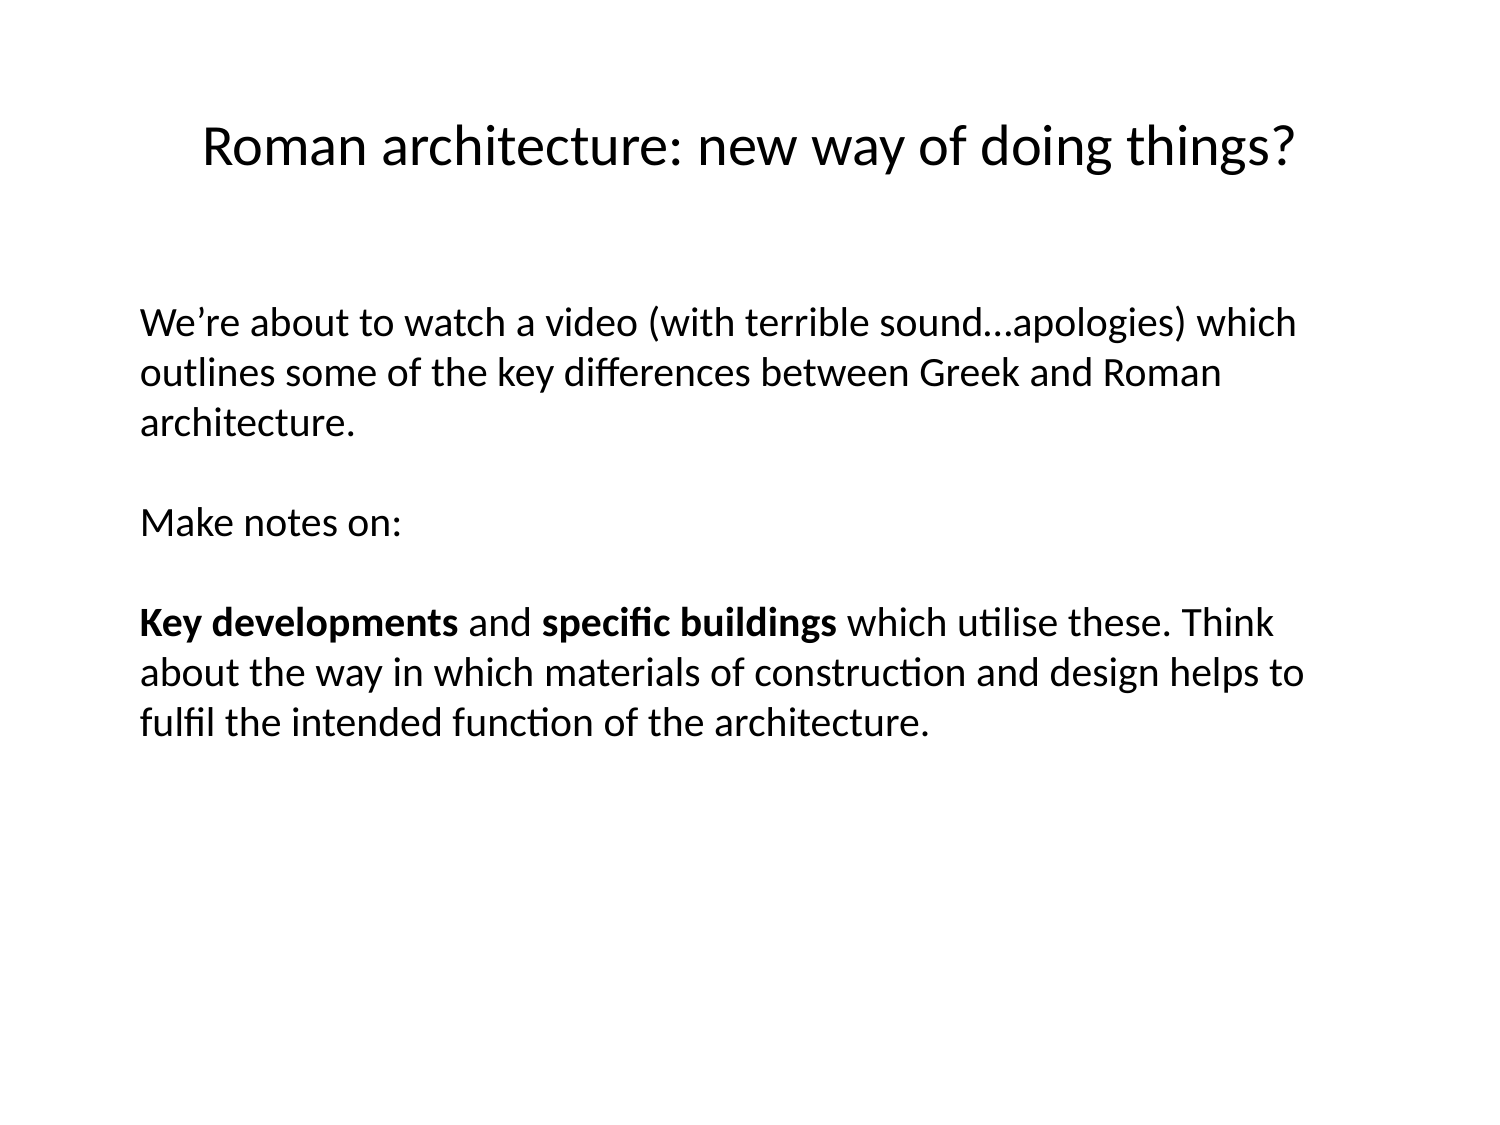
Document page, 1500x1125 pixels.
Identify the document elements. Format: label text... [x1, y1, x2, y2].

text_box We’re about to watch a video (with terrible sound…apologies) which outlines some of the key differences between Greek and Roman architecture. Make notes on: Key developments and specific buildings which utilise these. Think about the way in which materials of construction and design helps to fulfil the intended function of the architecture. [124, 287, 1388, 753]
text_box Roman architecture: new way of doing things? [149, 99, 1350, 185]
